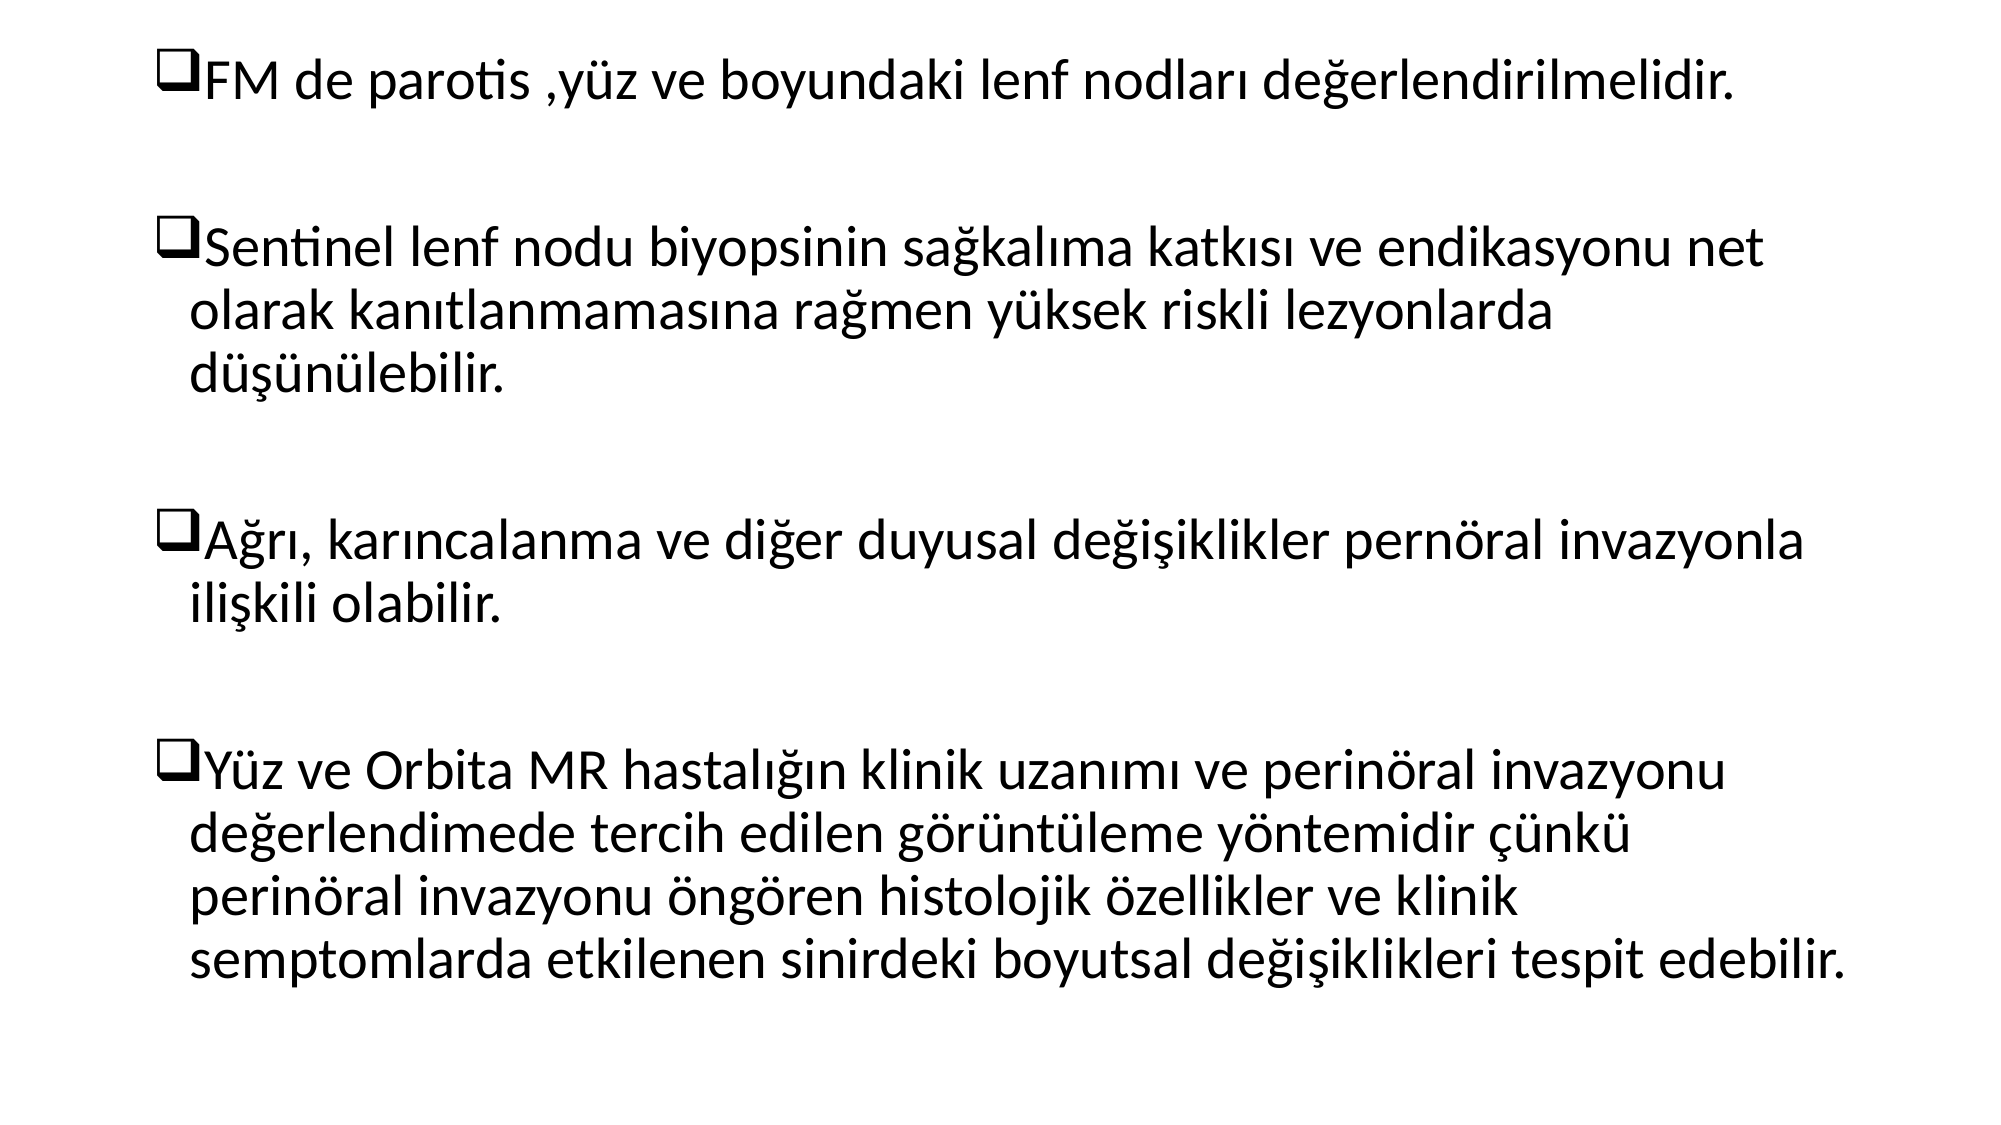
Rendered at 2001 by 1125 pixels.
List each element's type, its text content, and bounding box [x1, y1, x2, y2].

list FM de parotis ,yüz ve boyundaki lenf nodları değerlendirilmelidir. Sentinel lenf nodu biyopsinin sağkalıma katkısı ve endikasyonu net olarak kanıtlanmamasına rağmen yüksek riskli lezyonlarda düşünülebilir. Ağrı, karıncalanma ve diğer duyusal değişiklikler pernöral invazyonla ilişkili olabilir. Yüz ve Orbita MR hastalığın klinik uzanımı ve perinöral invazyonu değerlendimede tercih edilen görüntüleme yöntemidir çünkü perinöral invazyonu öngören histolojik özellikler ve klinik semptomlarda etkilenen sinirdeki boyutsal değişiklikleri tespit edebilir. [137, 41, 1863, 1014]
